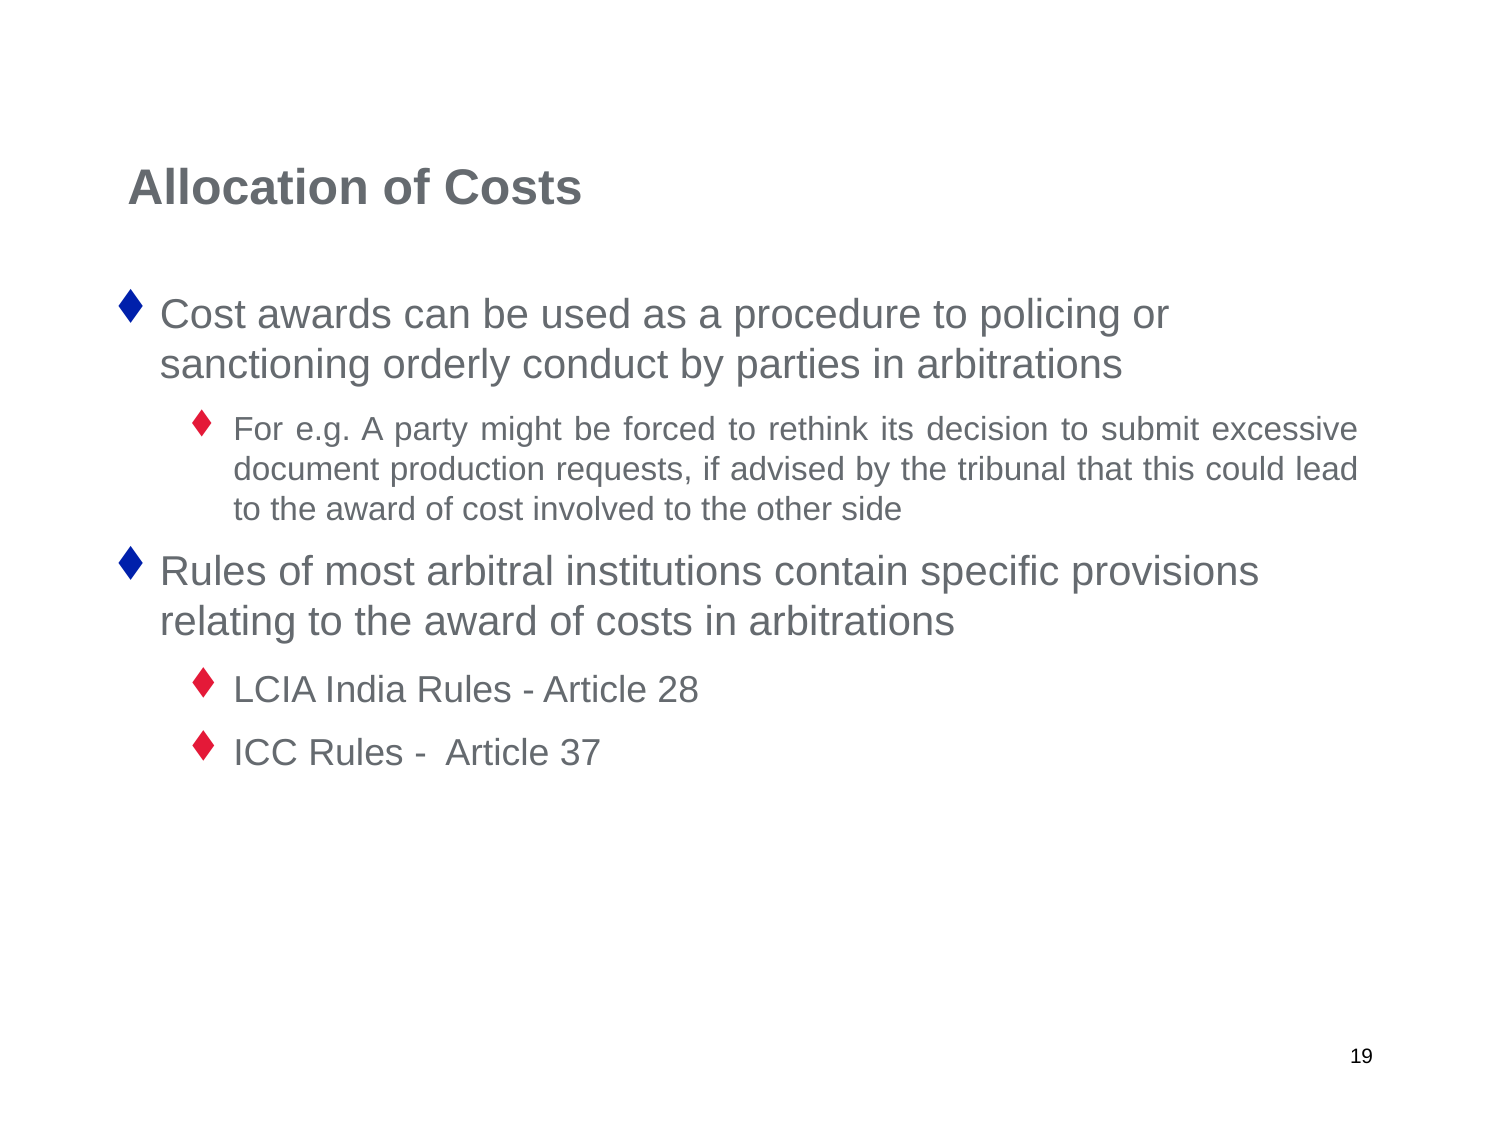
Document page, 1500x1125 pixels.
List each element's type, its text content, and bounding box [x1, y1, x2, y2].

list Cost awards can be used as a procedure to policing or sanctioning orderly conduct by parties in arbitrations For e.g. A party might be forced to rethink its decision to submit excessive document production requests, if advised by the tribunal that this could lead to the award of cost involved to the other side Rules of most arbitral institutions contain specific provisions relating to the award of costs in arbitrations LCIA India Rules - Article 28 ICC Rules - Article 37 [100, 278, 1376, 954]
title Allocation of Costs [112, 113, 1388, 256]
